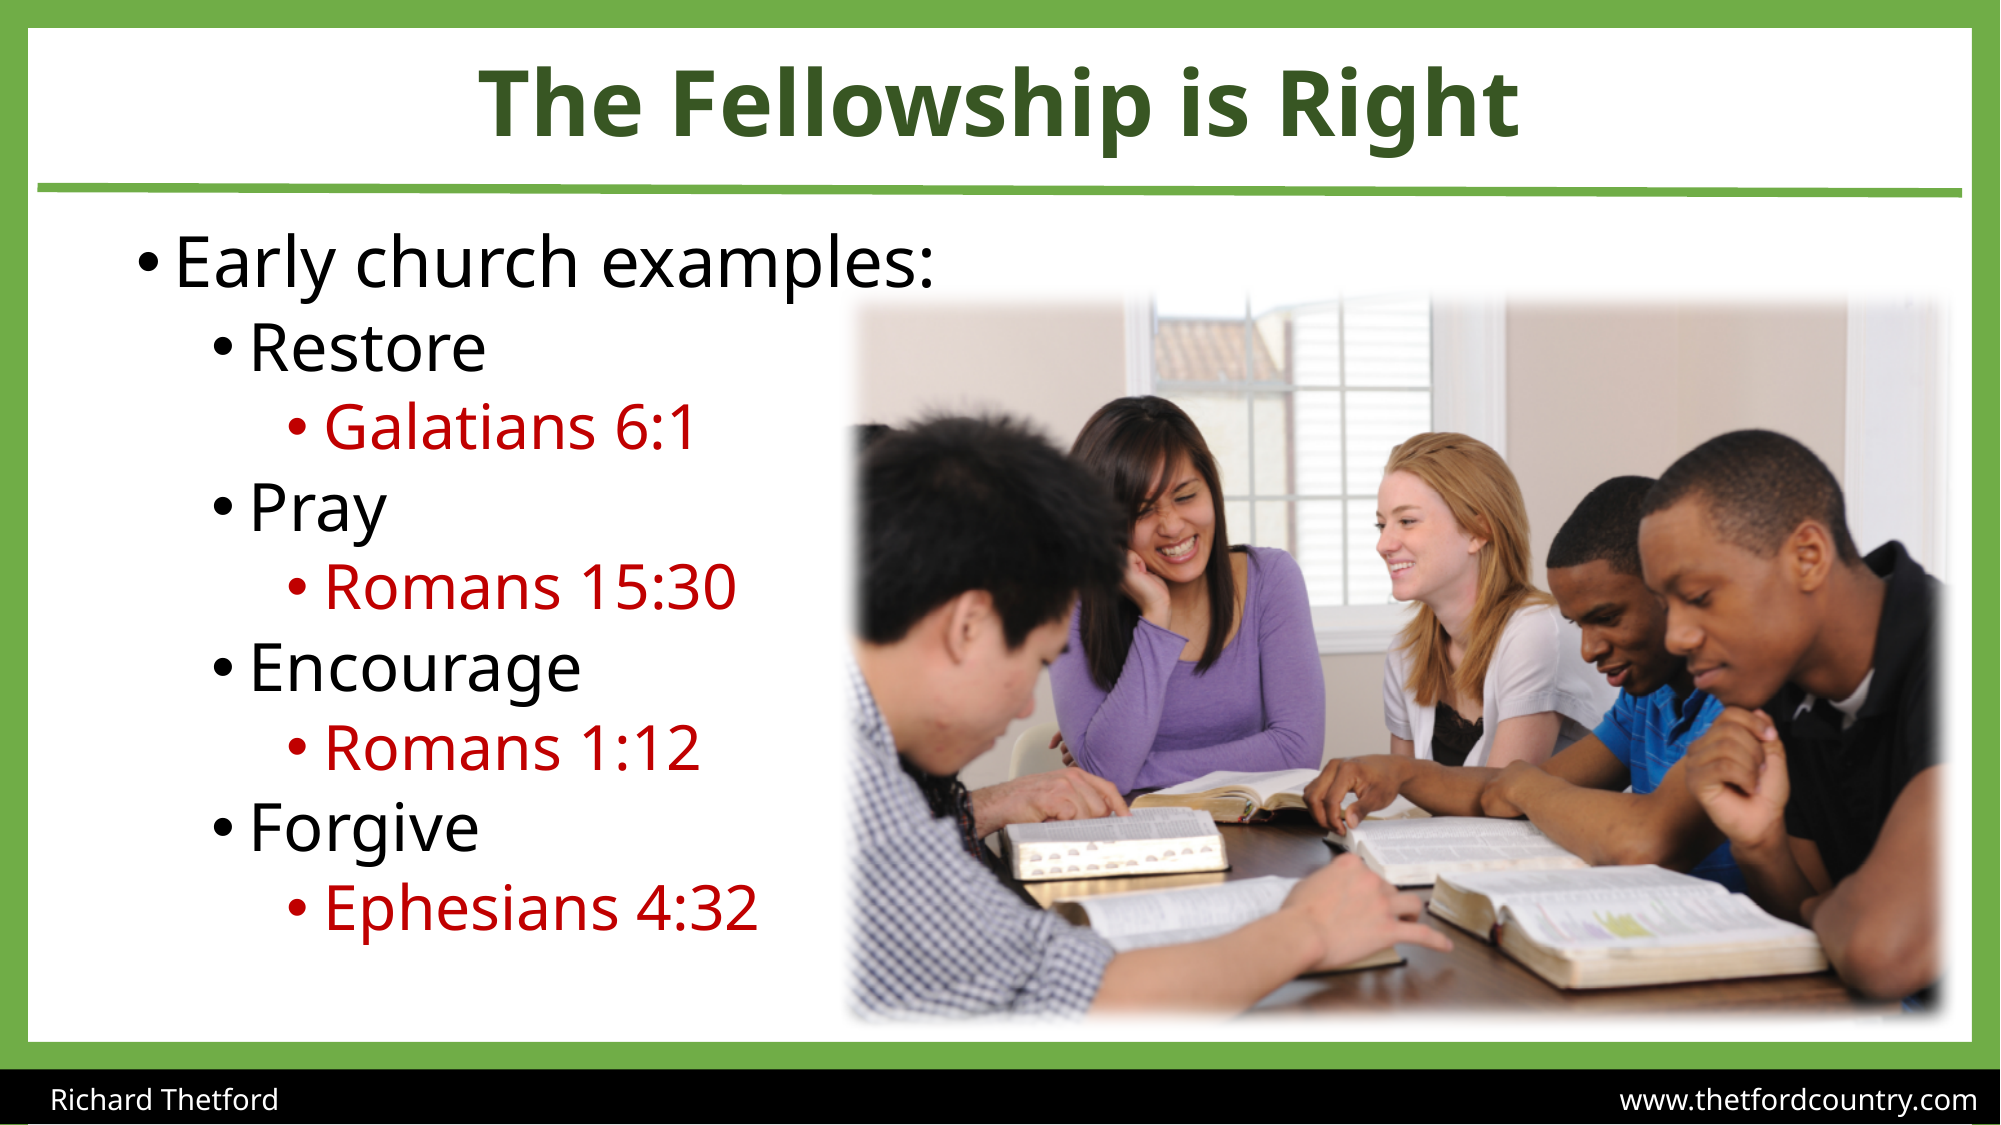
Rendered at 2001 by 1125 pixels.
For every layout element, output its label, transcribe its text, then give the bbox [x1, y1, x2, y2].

list Early church examples: Restore Galatians 6:1 Pray Romans 15:30 Encourage Romans 1:12 Forgive Ephesians 4:32 [46, 219, 1954, 1045]
title The Fellowship is Right [28, 29, 1972, 184]
picture [839, 285, 1959, 1031]
